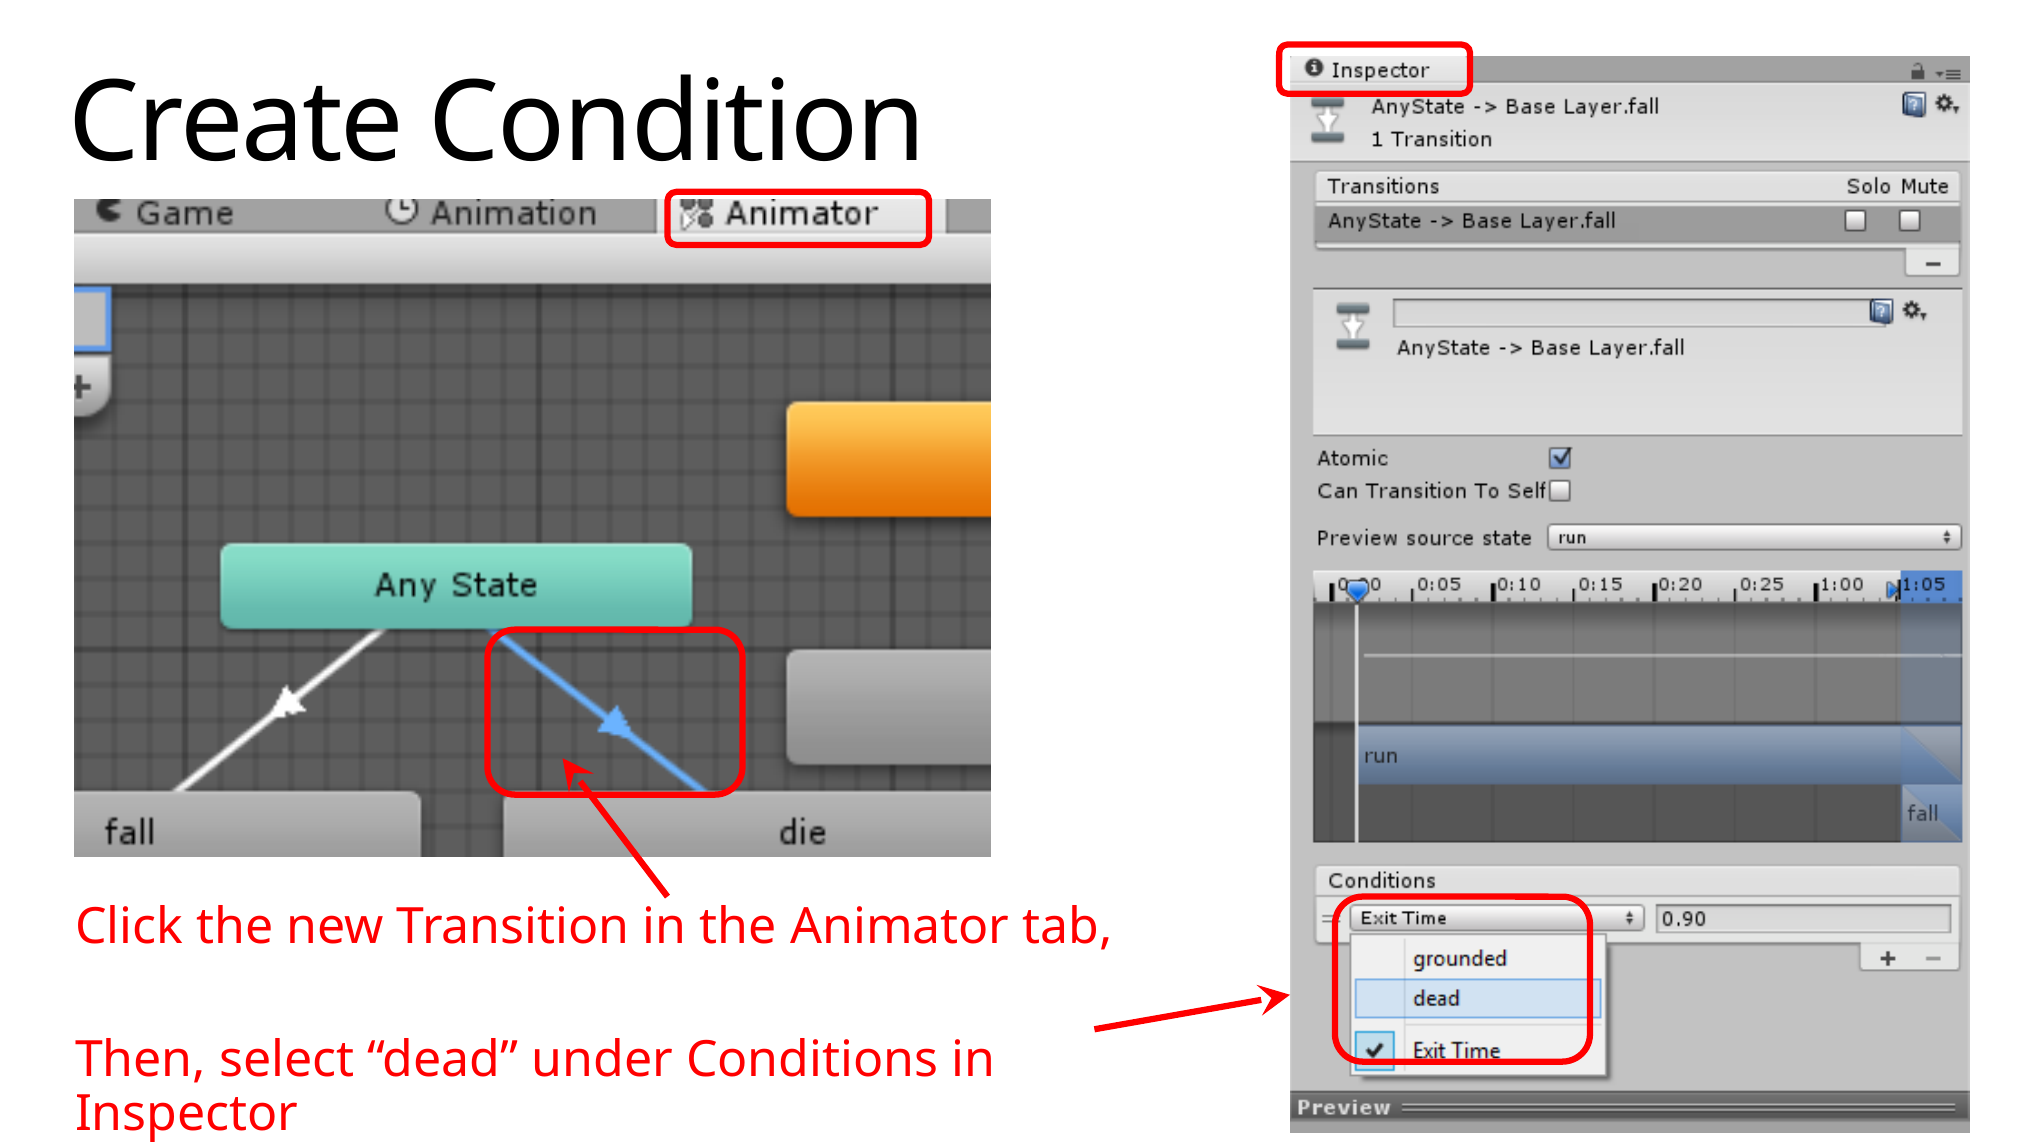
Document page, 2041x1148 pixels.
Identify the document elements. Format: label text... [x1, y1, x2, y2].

title Create Condition [1470, 48, 1996, 199]
text_box [667, 191, 930, 199]
picture [73, 199, 991, 857]
picture [1289, 56, 1970, 1134]
title Create Condition [45, 48, 1289, 199]
text_box Click the new Transition in the Animator tab, Then, select “dead” under Conditions in Inspector [45, 876, 1245, 1148]
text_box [1094, 994, 1291, 1030]
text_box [562, 757, 668, 897]
text_box [1278, 43, 1471, 95]
